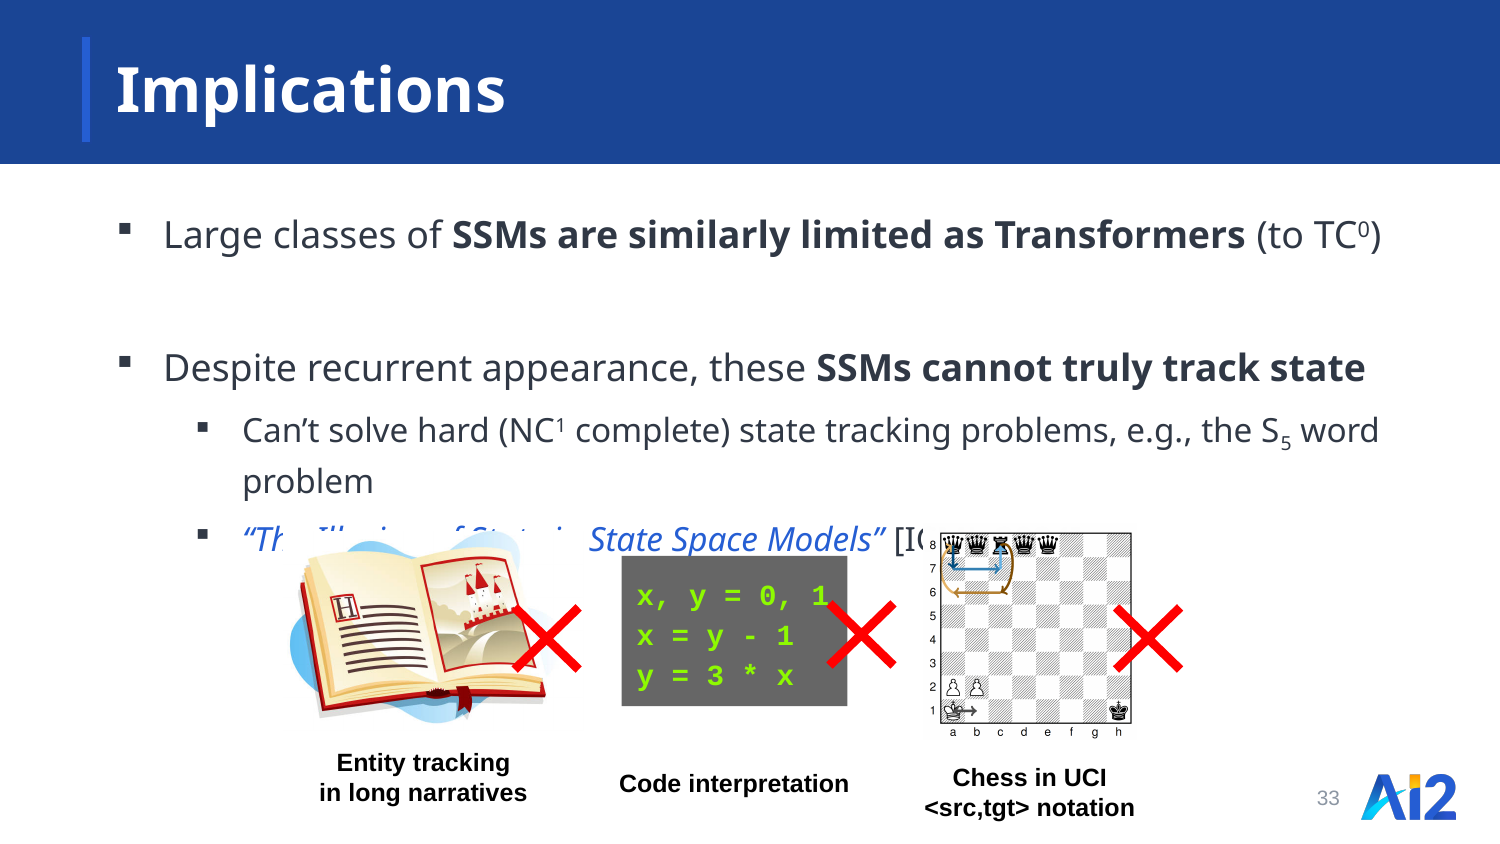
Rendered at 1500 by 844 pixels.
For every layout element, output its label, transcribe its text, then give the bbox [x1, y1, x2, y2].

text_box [907, 522, 1153, 831]
title Implications [101, 35, 1412, 130]
list Large classes of SSMs are similarly limited as Transformers (to TC0) Despite recurrent appearance, these SSMs cannot truly track state Can’t solve hard (NC1 complete) state tracking problems, e.g., the S5 word problem “The Illusion of State in State Space Models” [ICML-2024] [101, 189, 1457, 573]
picture [1361, 774, 1456, 820]
text_box [1156, 602, 1186, 675]
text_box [602, 555, 867, 806]
text_box [871, 598, 899, 671]
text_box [282, 531, 584, 816]
slide_number 33 [1264, 764, 1355, 830]
